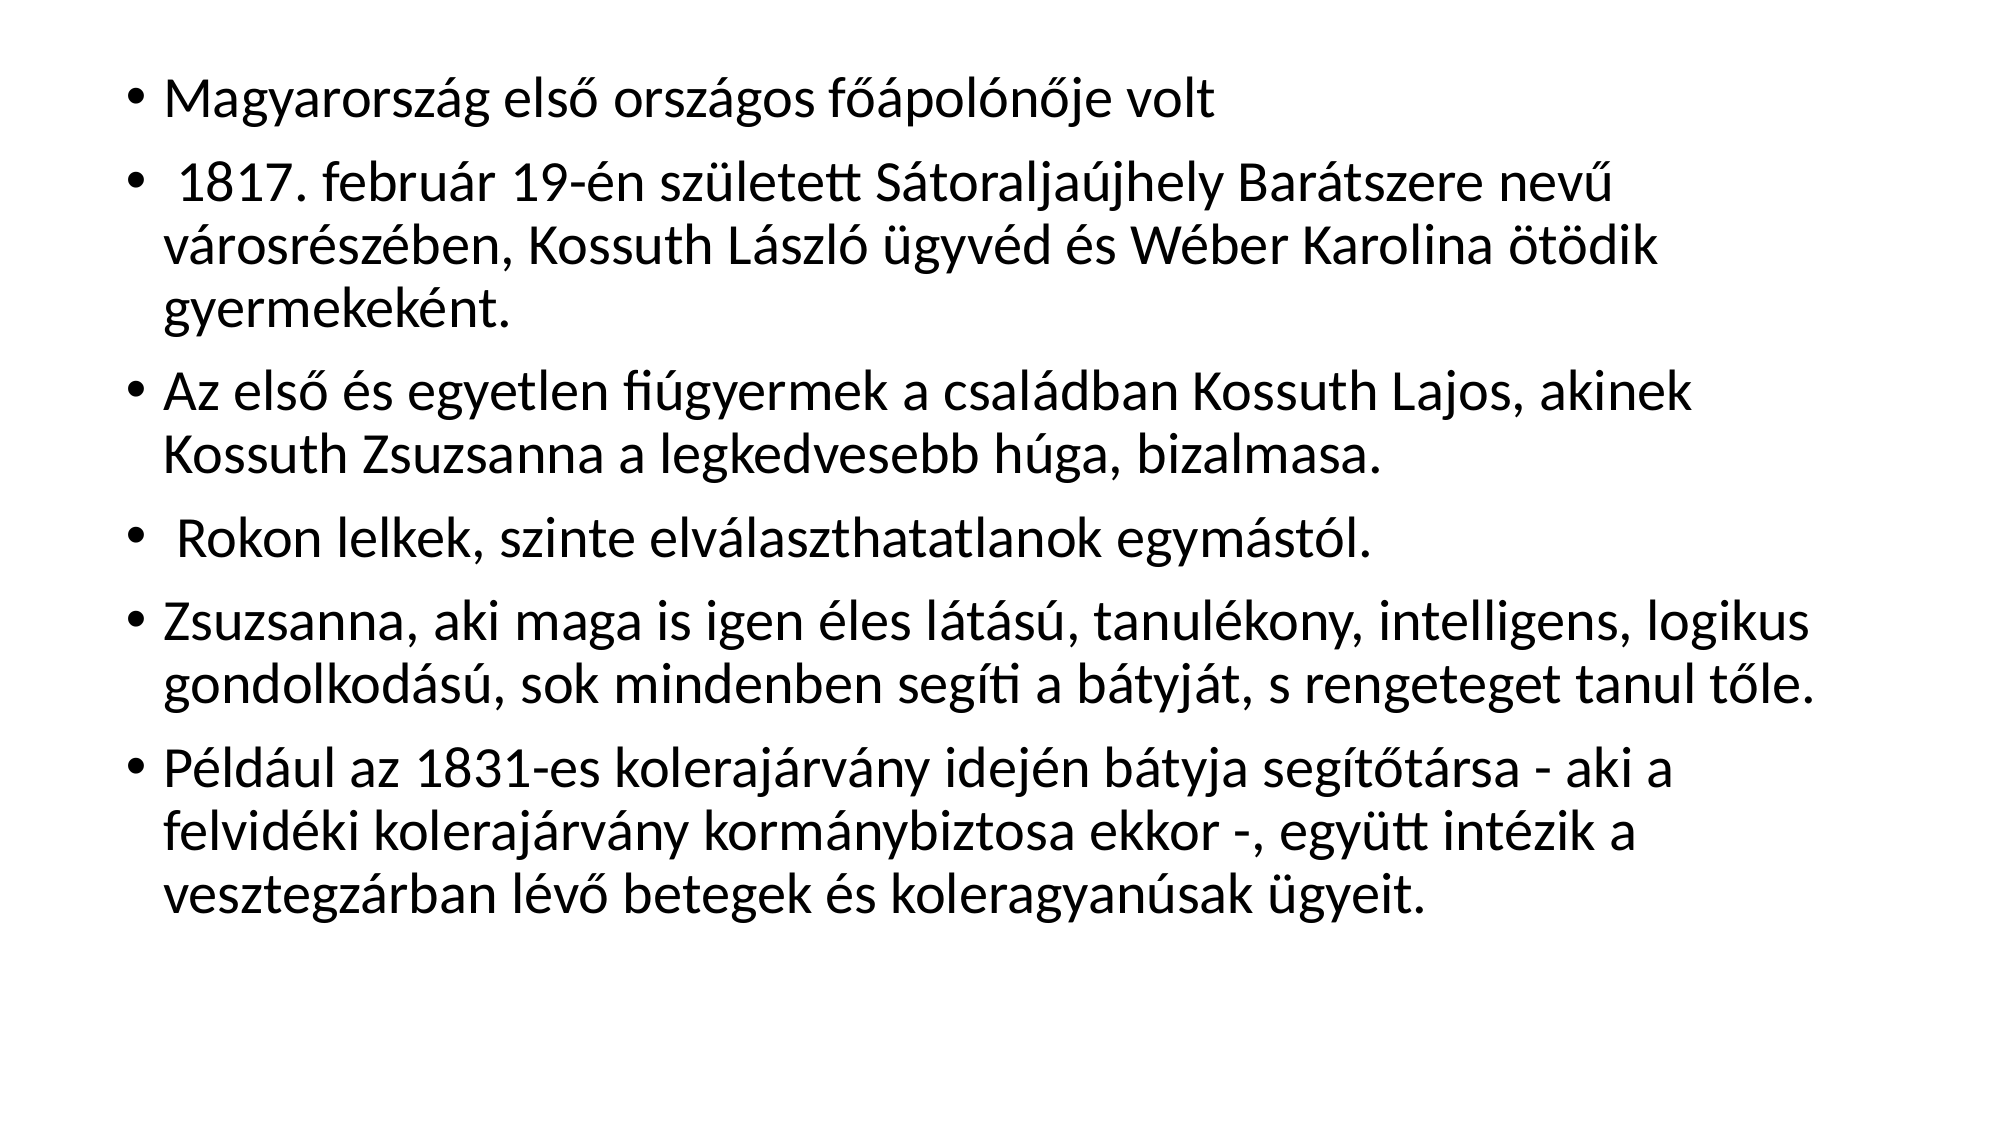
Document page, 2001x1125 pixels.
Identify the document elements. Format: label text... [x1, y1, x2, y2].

list Magyarország első országos főápolónője volt 1817. február 19-én született Sátoraljaújhely Barátszere nevű városrészében, Kossuth László ügyvéd és Wéber Karolina ötödik gyermekeként. Az első és egyetlen fiúgyermek a családban Kossuth Lajos, akinek Kossuth Zsuzsanna a legkedvesebb húga, bizalmasa. Rokon lelkek, szinte elválaszthatatlanok egymástól. Zsuzsanna, aki maga is igen éles látású, tanulékony, intelligens, logikus gondolkodású, sok mindenben segíti a bátyját, s rengeteget tanul tőle. Például az 1831-es kolerajárvány idején bátyja segítőtársa - aki a felvidéki kolerajárvány kormánybiztosa ekkor -, együtt intézik a vesztegzárban lévő betegek és koleragyanúsak ügyeit. [110, 59, 1863, 1014]
